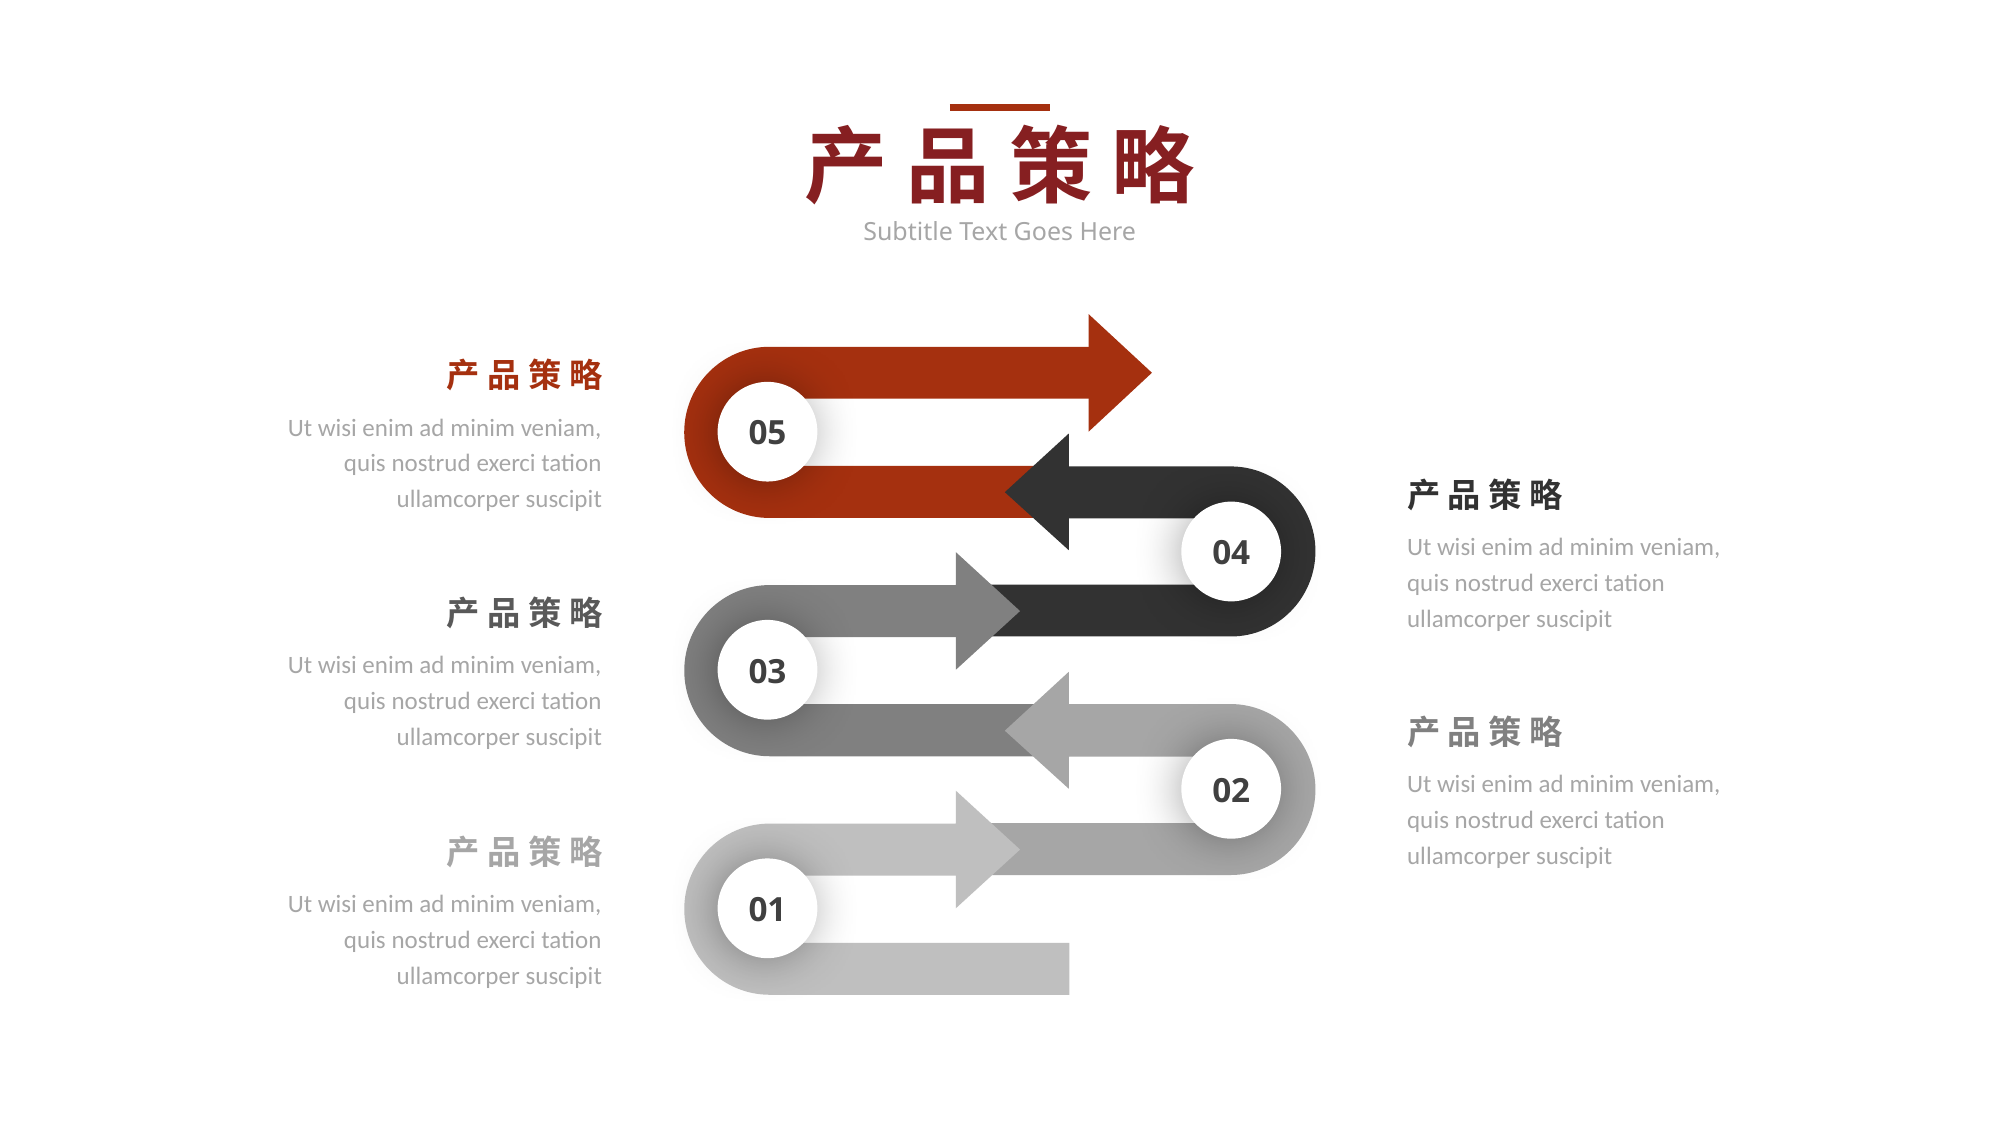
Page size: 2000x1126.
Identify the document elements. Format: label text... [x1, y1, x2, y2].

text_box 产 品 策 略 [289, 823, 618, 879]
text_box 产 品 策 略 [477, 105, 1522, 221]
text_box Ut wisi enim ad minim veniam, quis nostrud exerci tation ullamcorper suscipit [262, 873, 617, 997]
text_box 产 品 策 略 [1392, 466, 1720, 516]
text_box 产 品 策 略 [289, 584, 618, 640]
text_box Ut wisi enim ad minim veniam, quis nostrud exerci tation ullamcorper suscipit [262, 397, 617, 521]
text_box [683, 313, 1316, 995]
text_box 产 品 策 略 [1392, 703, 1720, 754]
text_box 产 品 策 略 [289, 347, 618, 402]
text_box Subtitle Text Goes Here [784, 207, 1215, 253]
text_box Ut wisi enim ad minim veniam, quis nostrud exerci tation ullamcorper suscipit [262, 635, 617, 758]
text_box Ut wisi enim ad minim veniam, quis nostrud exerci tation ullamcorper suscipit [1392, 516, 1747, 640]
text_box Ut wisi enim ad minim veniam, quis nostrud exerci tation ullamcorper suscipit [1392, 754, 1747, 877]
